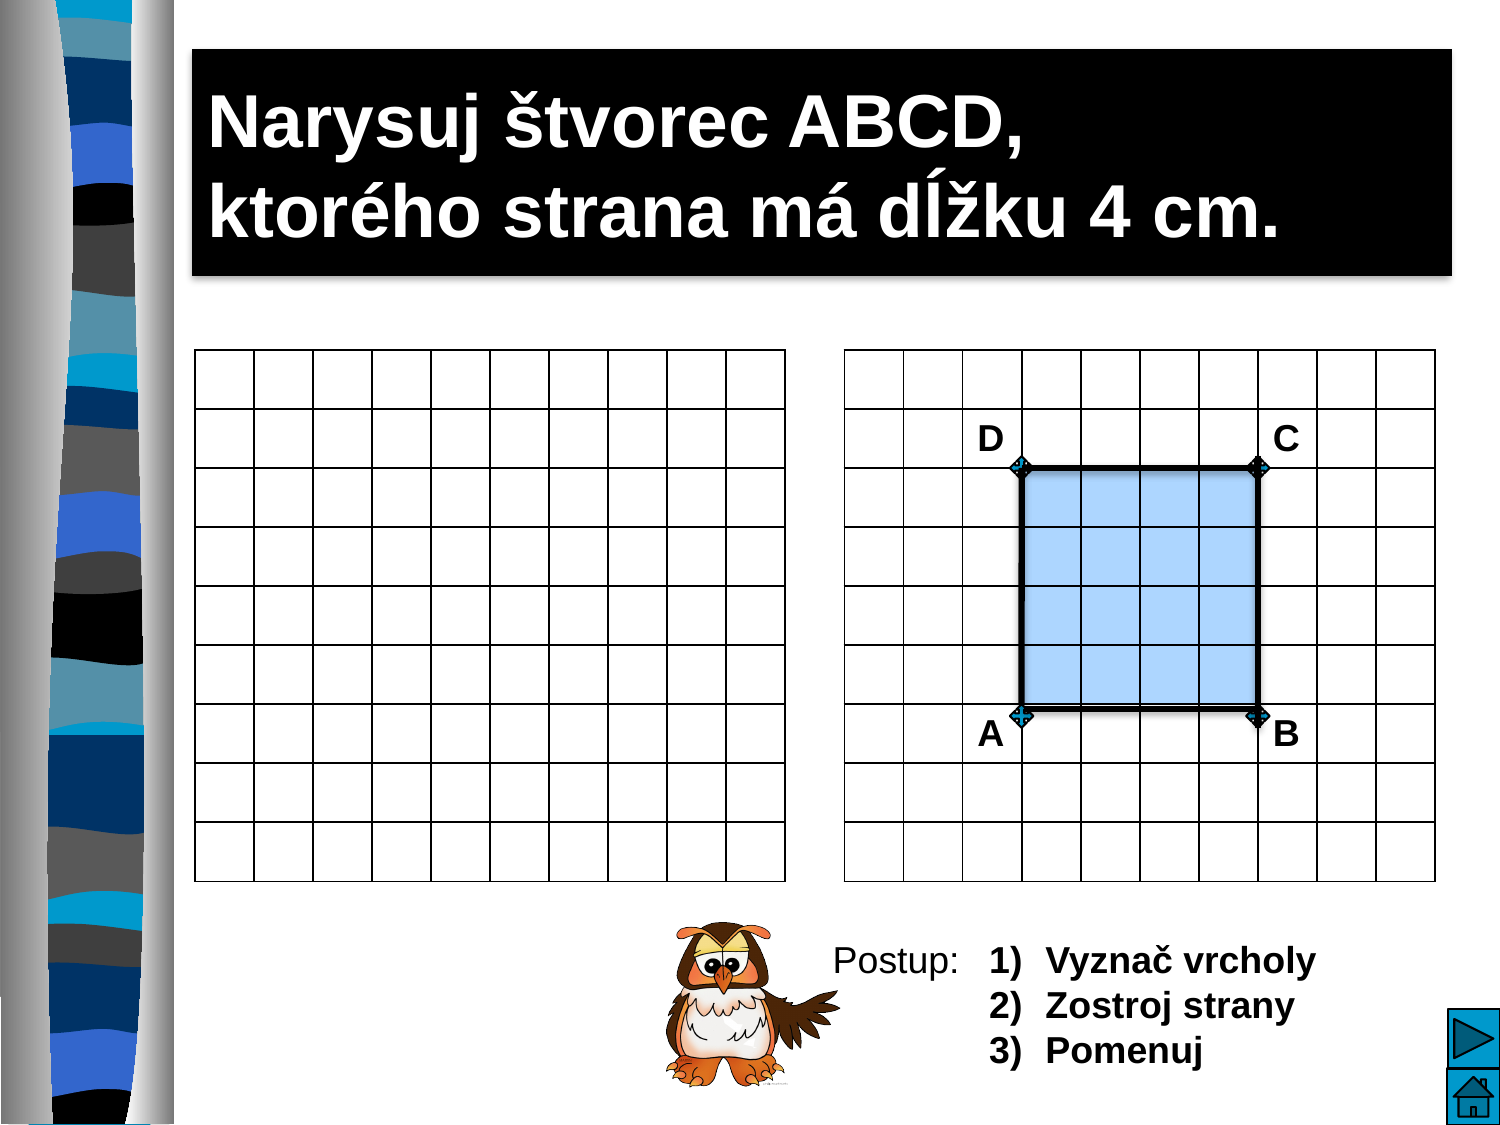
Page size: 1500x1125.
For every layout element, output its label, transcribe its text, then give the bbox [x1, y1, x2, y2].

table_cell [963, 646, 1013, 703]
table_cell [491, 469, 548, 526]
table_cell [1082, 480, 1139, 526]
table_cell [314, 528, 371, 585]
table_cell [1082, 410, 1139, 463]
table_cell [255, 528, 312, 585]
table_cell [1318, 469, 1375, 526]
table_cell [904, 528, 962, 585]
table_header [668, 351, 725, 408]
table_cell [1141, 587, 1198, 644]
table_cell [845, 587, 903, 644]
table_cell [668, 469, 725, 526]
text_box [1446, 1068, 1500, 1125]
table_cell [1082, 646, 1139, 703]
table_cell [373, 528, 430, 585]
table_cell [1023, 823, 1080, 881]
table_cell [668, 587, 725, 644]
table_cell [609, 823, 666, 881]
table_cell [1030, 646, 1080, 703]
table_cell [550, 764, 607, 821]
table_cell [1318, 823, 1375, 881]
table_header [727, 351, 784, 408]
table_cell [314, 646, 371, 703]
table_cell [1266, 587, 1316, 644]
table_cell [314, 764, 371, 821]
table_cell [432, 528, 489, 585]
table_cell [963, 764, 1021, 821]
table_cell [491, 410, 548, 467]
table_header [1082, 351, 1139, 408]
table_cell [432, 823, 489, 881]
table_cell [1318, 528, 1375, 585]
table_cell [1141, 410, 1198, 463]
table_cell [609, 469, 666, 526]
table_cell [255, 469, 312, 526]
table_cell [432, 410, 489, 467]
table_cell [255, 646, 312, 703]
table_cell [1030, 528, 1080, 585]
table_cell [550, 823, 607, 881]
table_cell [1082, 720, 1139, 762]
table_cell [668, 528, 725, 585]
table_cell [491, 764, 548, 821]
table_cell [550, 646, 607, 703]
table_cell [373, 646, 430, 703]
table_header [1259, 351, 1316, 408]
table_cell [1200, 720, 1257, 762]
table_cell [963, 823, 1021, 881]
table_cell [1141, 528, 1198, 585]
table_cell [255, 705, 312, 762]
table_cell [1023, 764, 1080, 821]
table_cell [196, 764, 253, 821]
table_cell [845, 705, 903, 762]
table_cell [432, 705, 489, 762]
table_cell [727, 764, 784, 821]
table_cell [1377, 764, 1434, 821]
table_header [1318, 351, 1375, 408]
table_cell [904, 410, 962, 467]
table_header [609, 351, 666, 408]
table_cell [432, 469, 489, 526]
table_cell [1023, 410, 1080, 463]
table_cell [727, 469, 784, 526]
table_cell [1459, 1097, 1488, 1116]
table_cell [1377, 646, 1434, 703]
table_cell [668, 764, 725, 821]
text_box [1009, 456, 1027, 473]
table_cell [845, 823, 903, 881]
table_cell [845, 646, 903, 703]
table_cell [373, 587, 430, 644]
table_cell [1259, 410, 1316, 467]
table_cell [904, 823, 962, 881]
table_cell [314, 705, 371, 762]
table_cell [1266, 469, 1316, 526]
table_cell [255, 823, 312, 881]
table_cell [1318, 587, 1375, 644]
table_cell [1200, 764, 1257, 821]
table_header [1023, 351, 1080, 408]
table_header [845, 351, 903, 408]
table_header [904, 351, 962, 408]
table_cell [727, 528, 784, 585]
table_cell [550, 587, 607, 644]
table_cell [727, 705, 784, 762]
table_cell [1200, 823, 1257, 881]
table_cell [432, 764, 489, 821]
table_header [1377, 351, 1434, 408]
table_cell [196, 528, 253, 585]
table_cell [491, 587, 548, 644]
table_cell [196, 587, 253, 644]
table_header [1200, 351, 1257, 408]
table_cell [963, 410, 1021, 467]
table_cell [727, 823, 784, 881]
table_cell [1200, 646, 1250, 703]
table_cell [1377, 528, 1434, 585]
table_cell [904, 764, 962, 821]
table_cell [196, 646, 253, 703]
table_cell [550, 528, 607, 585]
table_cell [727, 646, 784, 703]
table_cell [491, 528, 548, 585]
table_cell [1200, 587, 1250, 644]
table_cell [904, 469, 962, 526]
table_cell [668, 410, 725, 467]
table_cell [668, 823, 725, 881]
table_cell [550, 705, 607, 762]
table_header [550, 351, 607, 408]
table_cell [373, 469, 430, 526]
table_cell [727, 587, 784, 644]
table_cell [1318, 705, 1375, 762]
table_cell [491, 646, 548, 703]
table_header [963, 351, 1021, 408]
table_cell [550, 469, 607, 526]
table_cell [1082, 587, 1139, 644]
table_header [432, 351, 489, 408]
table_cell [255, 764, 312, 821]
table_cell [432, 587, 489, 644]
table_cell [963, 528, 1013, 585]
table_cell [1200, 410, 1257, 463]
table_cell [196, 823, 253, 881]
table_cell [963, 705, 1021, 762]
table_cell [1318, 764, 1375, 821]
table_cell [609, 646, 666, 703]
table_cell [963, 587, 1013, 644]
table_cell [1259, 705, 1316, 762]
text_box Postup: [847, 928, 975, 989]
table_cell [1266, 528, 1316, 585]
table_cell [904, 646, 962, 703]
table_header [314, 351, 371, 408]
table_cell [314, 587, 371, 644]
table_header [255, 351, 312, 408]
text_box [1009, 710, 1027, 728]
table_cell [845, 469, 903, 526]
table_cell [963, 469, 1014, 526]
table_cell [491, 705, 548, 762]
table_cell [1141, 720, 1198, 762]
table_cell [1141, 646, 1198, 703]
table_cell [1377, 587, 1434, 644]
table_cell [1200, 480, 1250, 526]
table_cell [609, 410, 666, 467]
table_cell [1082, 764, 1139, 821]
table_cell [255, 410, 312, 467]
table_cell [1377, 469, 1434, 526]
table_cell [373, 823, 430, 881]
table_cell [845, 410, 903, 467]
table_cell [255, 587, 312, 644]
table_cell [727, 410, 784, 467]
table_cell [1141, 764, 1198, 821]
text_box [1447, 1009, 1500, 1069]
table_cell [1030, 480, 1080, 526]
table_cell [196, 410, 253, 467]
table_cell [1377, 823, 1434, 881]
table_cell [1030, 587, 1080, 644]
table_cell [845, 764, 903, 821]
text_box Vyznač vrcholy Zostroj strany Pomenuj [974, 928, 1341, 1079]
table_cell [1259, 764, 1316, 821]
table_cell [196, 469, 253, 526]
table_cell [904, 587, 962, 644]
table_cell [1082, 823, 1139, 881]
table_cell [1259, 823, 1316, 881]
table_cell [373, 764, 430, 821]
table_cell [1377, 705, 1434, 762]
table_cell [1318, 410, 1375, 467]
table_cell [668, 646, 725, 703]
table_cell [1318, 646, 1375, 703]
table_cell [196, 705, 253, 762]
table_cell [373, 410, 430, 467]
table_cell [609, 528, 666, 585]
table_cell [1377, 410, 1434, 467]
table_header [491, 351, 548, 408]
table_cell [845, 528, 903, 585]
table_cell [373, 705, 430, 762]
table_cell [1200, 528, 1250, 585]
text_box Narysuj štvorec ABCD, ktorého strana má dĺžku 4 cm. [192, 49, 1452, 276]
table_cell [609, 705, 666, 762]
table_cell [1266, 646, 1316, 703]
table_cell [1023, 720, 1080, 762]
table_header [373, 351, 430, 408]
table_header [196, 351, 253, 408]
table_cell [1141, 480, 1198, 526]
table_cell [1082, 528, 1139, 585]
table_cell [432, 646, 489, 703]
picture [662, 920, 843, 1092]
table_header [1141, 351, 1198, 408]
table_cell [550, 410, 607, 467]
table_cell [904, 705, 962, 762]
table_cell [491, 823, 548, 881]
table_cell [314, 469, 371, 526]
table_cell [668, 705, 725, 762]
table_cell [609, 587, 666, 644]
table_cell [1141, 823, 1198, 881]
table_cell [609, 764, 666, 821]
table_cell [314, 823, 371, 881]
table_cell [314, 410, 371, 467]
